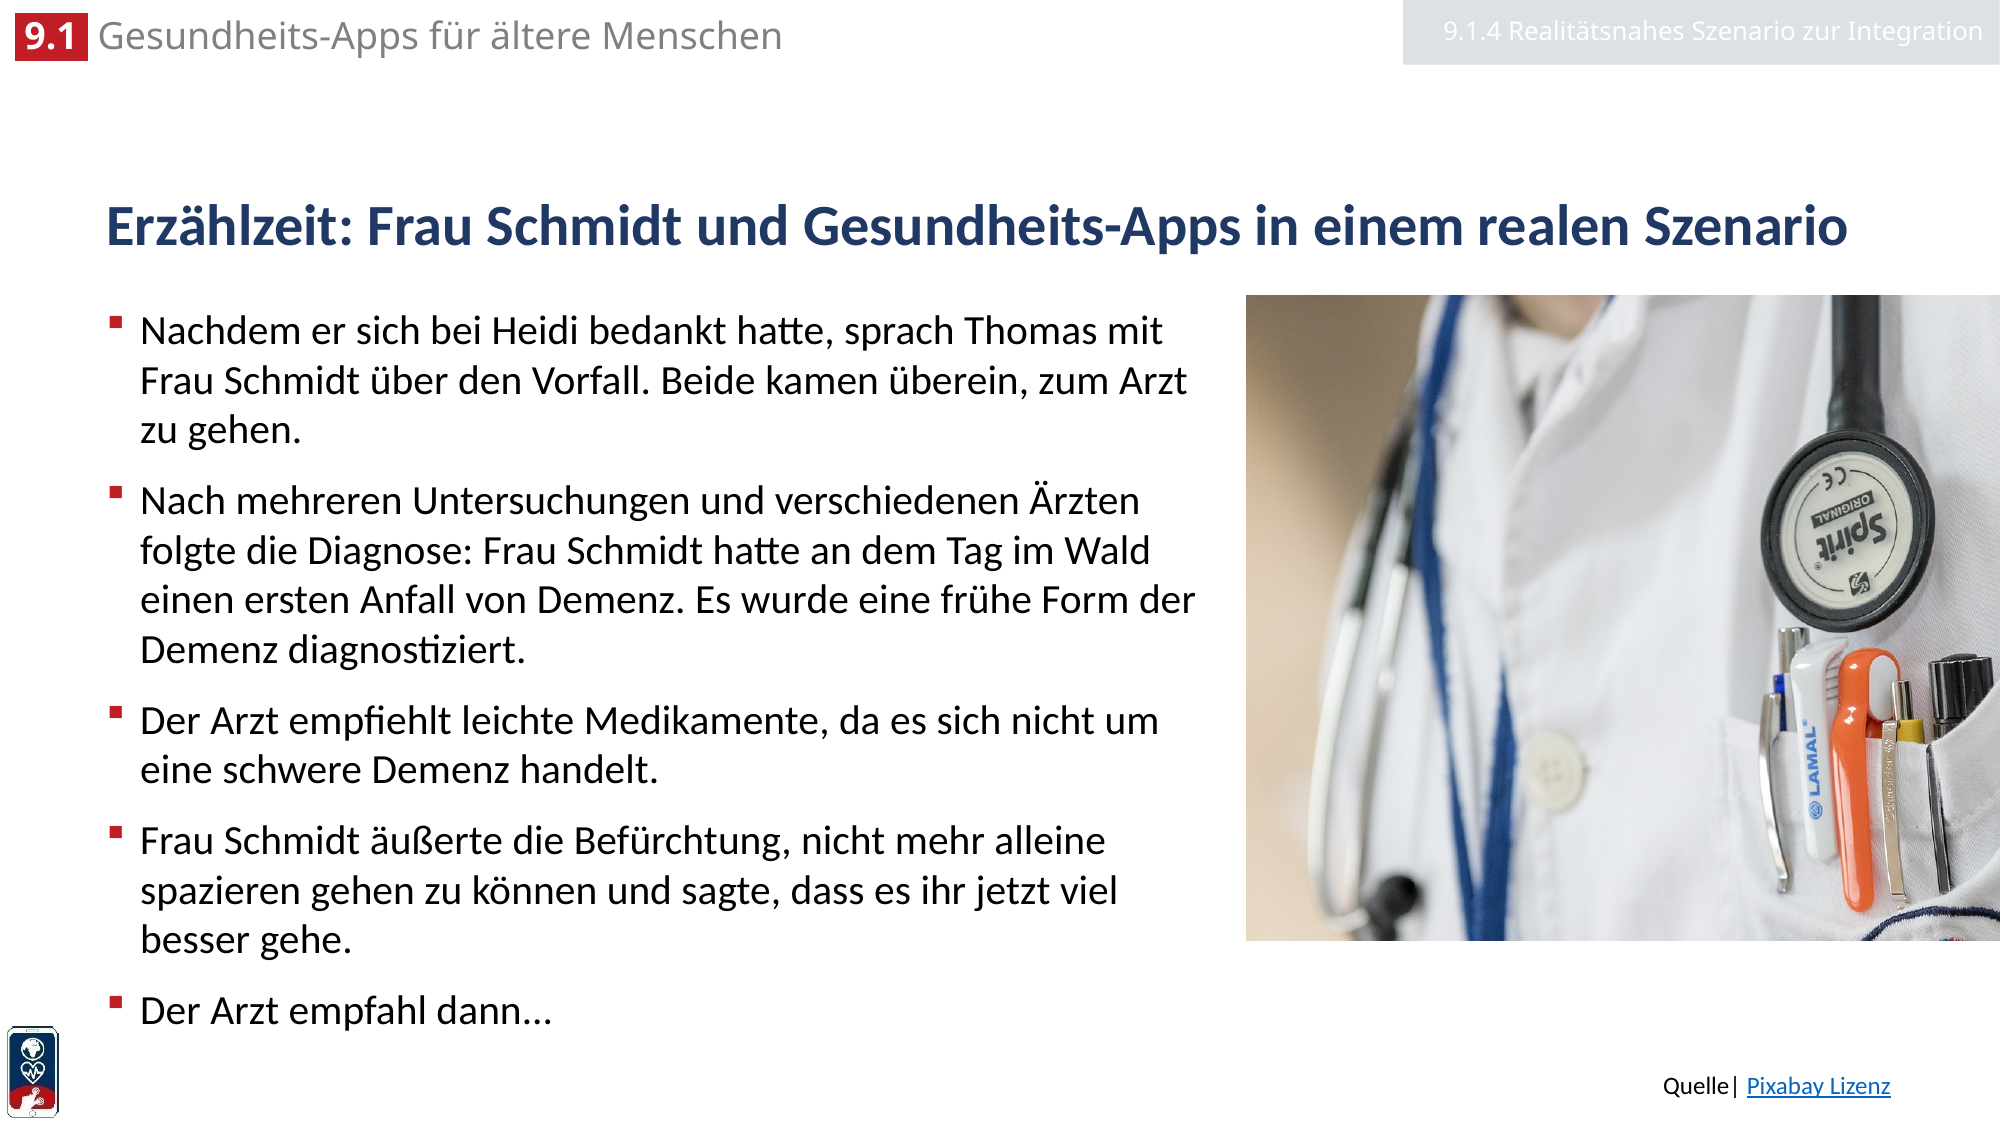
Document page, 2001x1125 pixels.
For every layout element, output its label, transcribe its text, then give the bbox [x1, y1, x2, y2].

picture [7, 1026, 59, 1118]
text_box 9.1.4 Realitätsnahes Szenario zur Integration [1403, 0, 2000, 65]
text_box Quelle| Pixabay Lizenz [1510, 1061, 1906, 1107]
list Nachdem er sich bei Heidi bedankt hatte, sprach Thomas mit Frau Schmidt über den Vorfall. Beide kamen überein, zum Arzt zu gehen. Nach mehreren Untersuchungen und verschiedenen Ärzten folgte die Diagnose: Frau Schmidt hatte an dem Tag im Wald einen ersten Anfall von Demenz. Es wurde eine frühe Form der Demenz diagnostiziert. Der Arzt empfiehlt leichte Medikamente, da es sich nicht um eine schwere Demenz handelt. Frau Schmidt äußerte die Befürchtung, nicht mehr alleine spazieren gehen zu können und sagte, dass es ihr jetzt viel besser gehe. Der Arzt empfahl dann... [91, 295, 1225, 1042]
picture [1246, 295, 2000, 966]
title Erzählzeit: Frau Schmidt und Gesundheits-Apps in einem realen Szenario [91, 177, 1906, 277]
